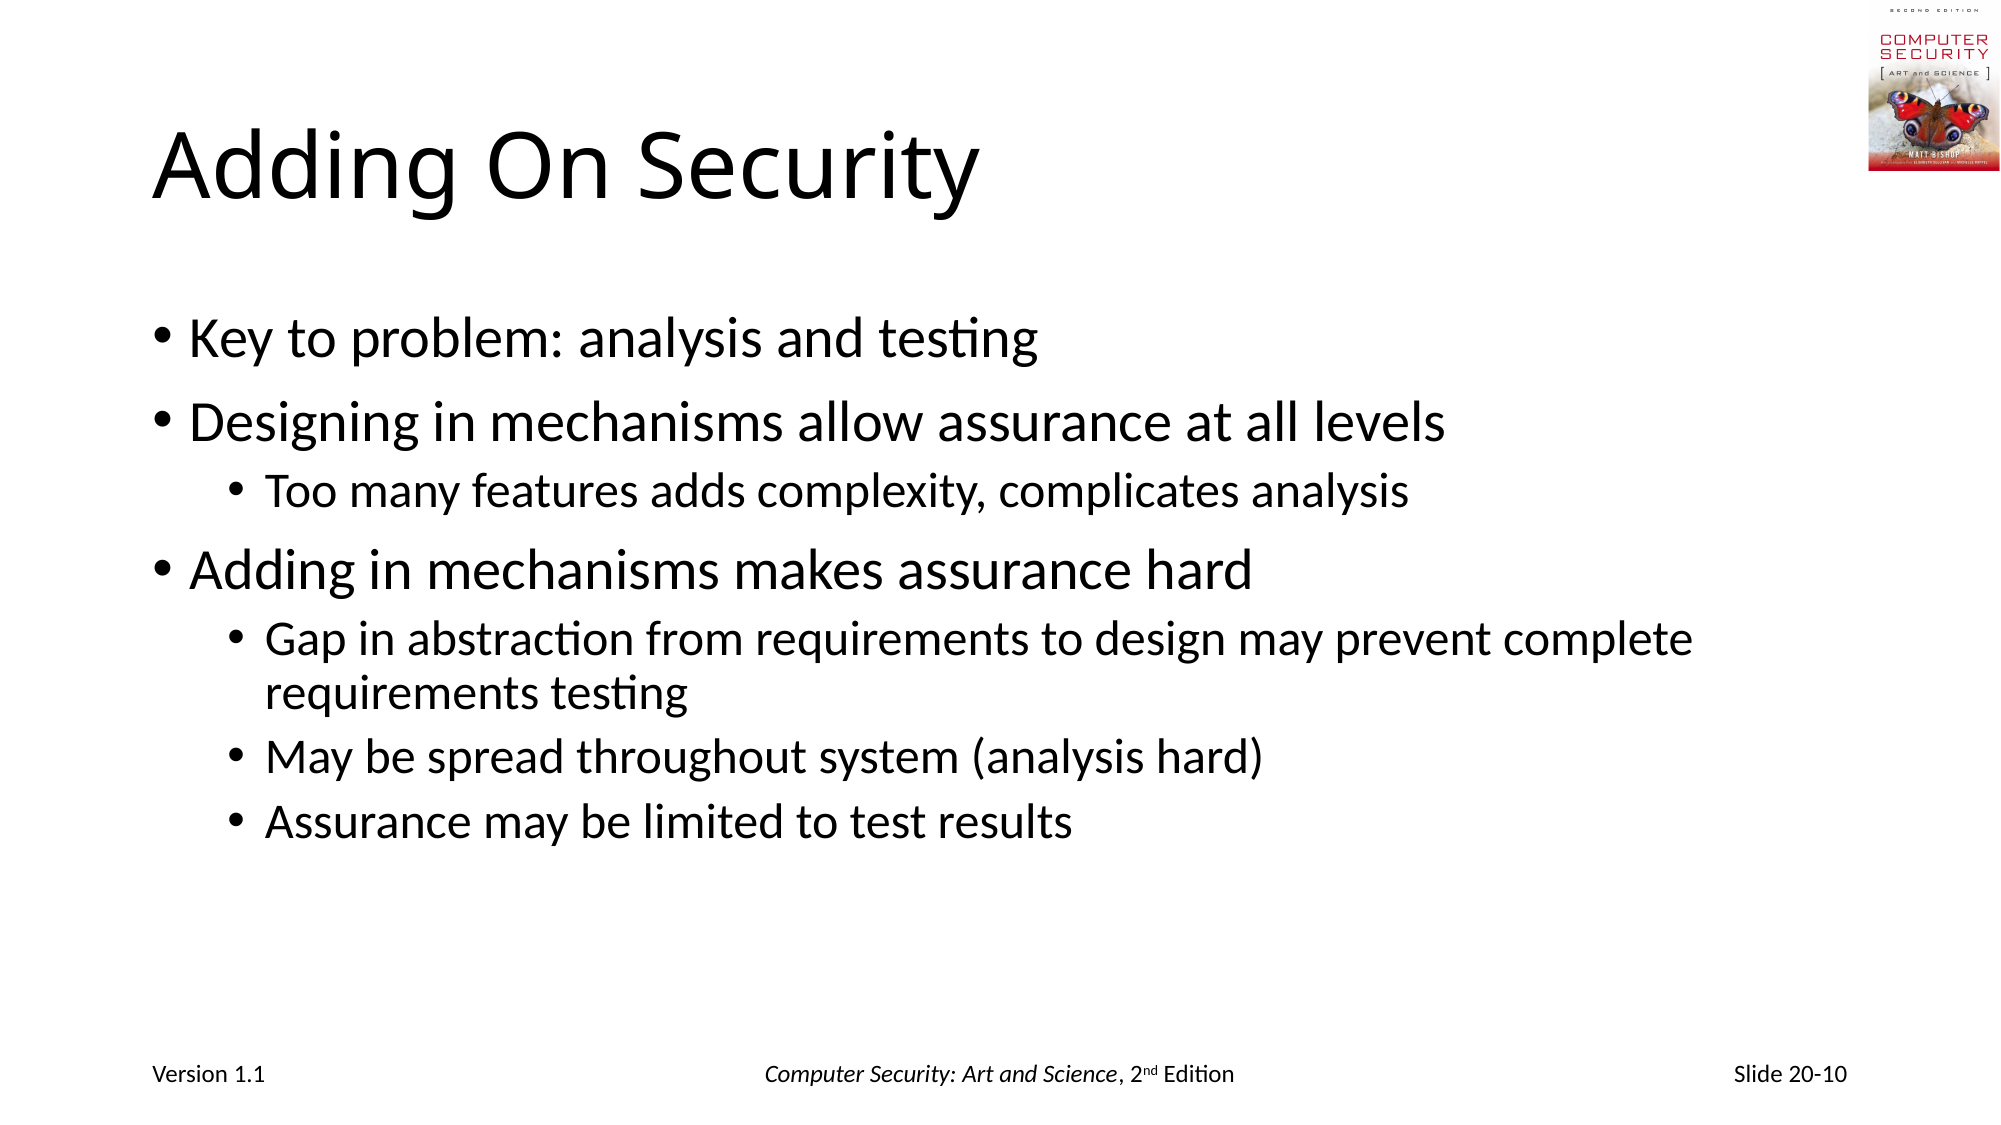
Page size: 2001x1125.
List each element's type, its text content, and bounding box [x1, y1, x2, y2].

title Adding On Security [137, 59, 1863, 278]
slide_number Slide 20-10 [1412, 1042, 1863, 1103]
footer Computer Security: Art and Science, 2nd Edition [662, 1042, 1338, 1103]
list Key to problem: analysis and testing Designing in mechanisms allow assurance at all levels Too many features adds complexity, complicates analysis Adding in mechanisms makes assurance hard Gap in abstraction from requirements to design may prevent complete requirements testing May be spread throughout system (analysis hard) Assurance may be limited to test results [137, 299, 1863, 1014]
slide_number Version 1.1 [137, 1042, 588, 1103]
picture [1868, 0, 2000, 171]
